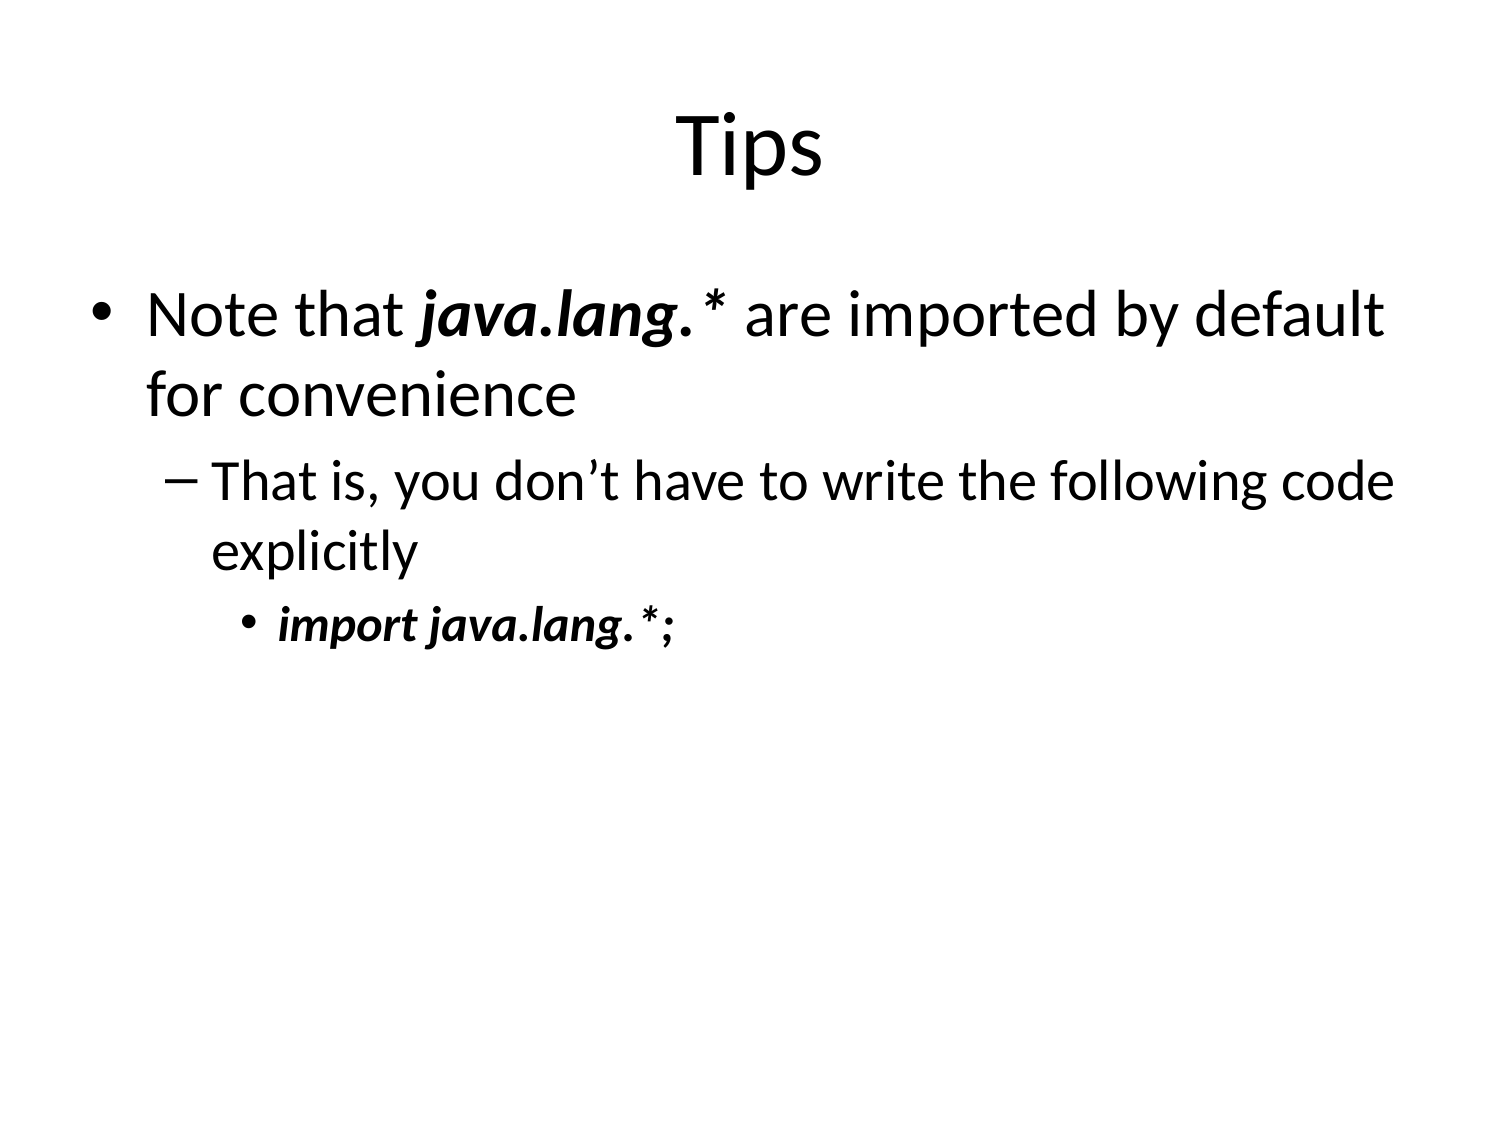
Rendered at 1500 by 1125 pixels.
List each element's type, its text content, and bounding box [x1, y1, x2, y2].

list Note that java.lang.* are imported by default for convenience That is, you don’t have to write the following code explicitly import java.lang.*; [75, 262, 1425, 1005]
title Tips [75, 45, 1425, 233]
